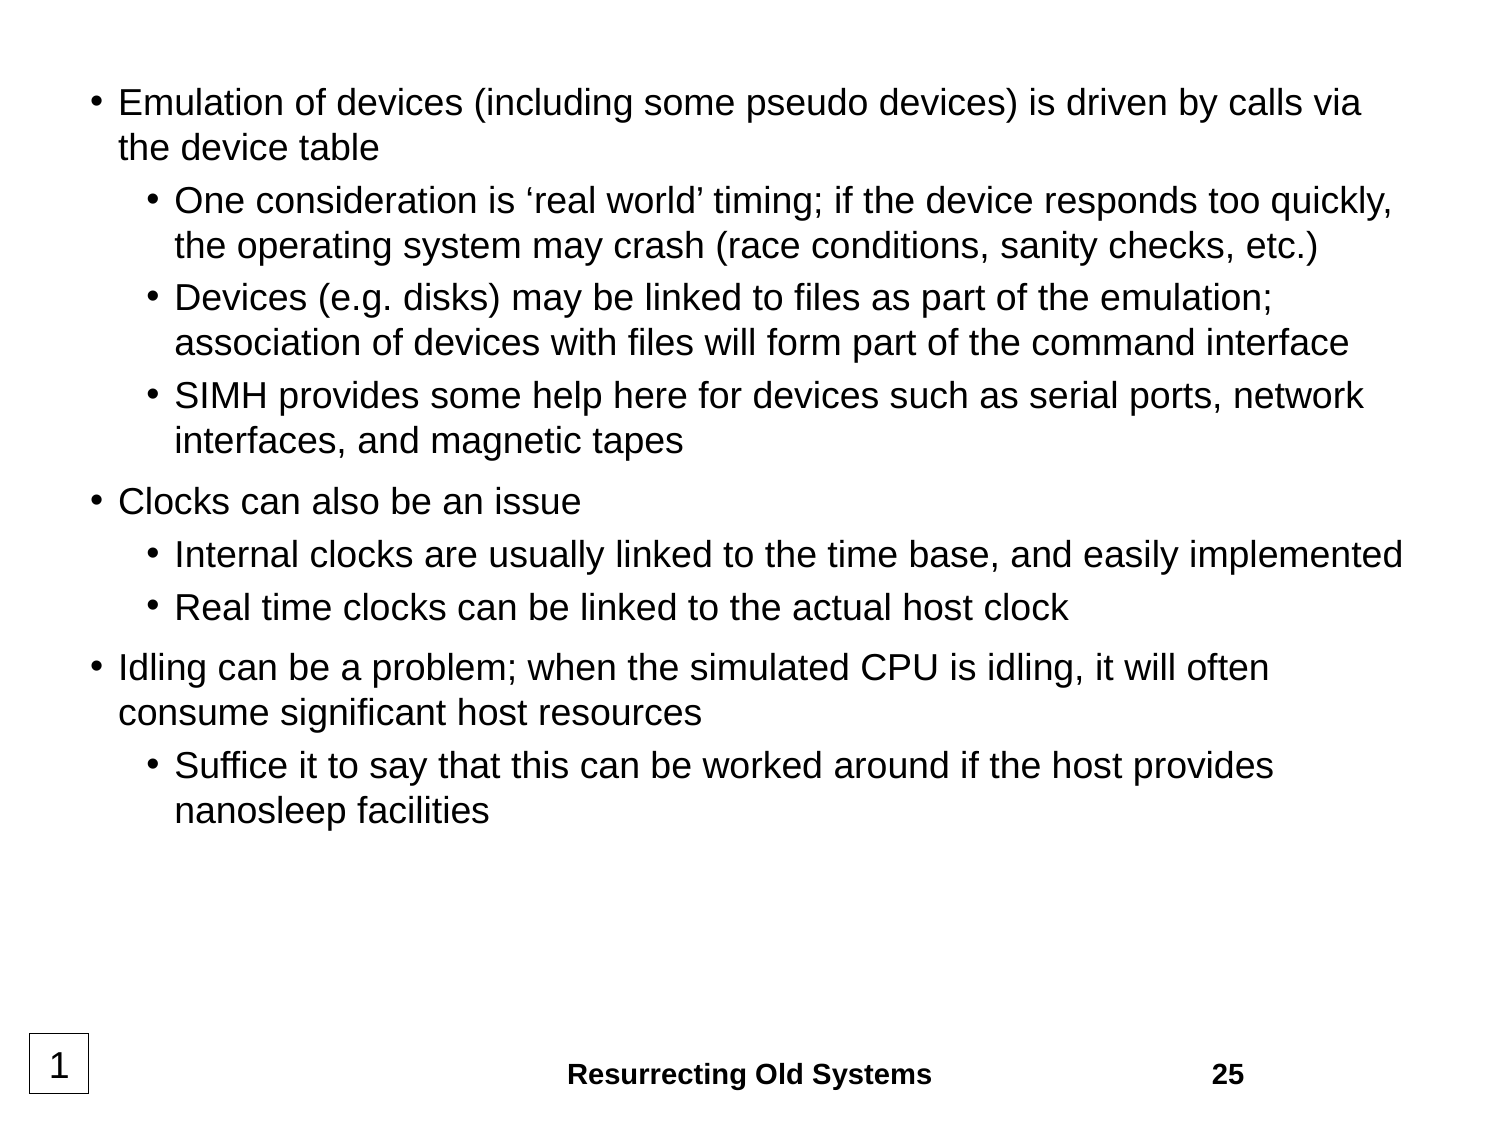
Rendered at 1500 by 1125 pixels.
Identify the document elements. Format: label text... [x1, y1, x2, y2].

text_box 1 [29, 1033, 89, 1094]
footer Resurrecting Old Systems [496, 1042, 1004, 1103]
list Emulation of devices (including some pseudo devices) is driven by calls via the device table One consideration is ‘real world’ timing; if the device responds too quickly, the operating system may crash (race conditions, sanity checks, etc.) Devices (e.g. disks) may be linked to files as part of the emulation; association of devices with files will form part of the command interface SIMH provides some help here for devices such as serial ports, network interfaces, and magnetic tapes Clocks can also be an issue Internal clocks are usually linked to the time base, and easily implemented Real time clocks can be linked to the actual host clock Idling can be a problem; when the simulated CPU is idling, it will often consume significant host resources Suffice it to say that this can be worked around if the host provides nanosleep facilities [75, 70, 1425, 1038]
slide_number 25 [1059, 1042, 1397, 1103]
